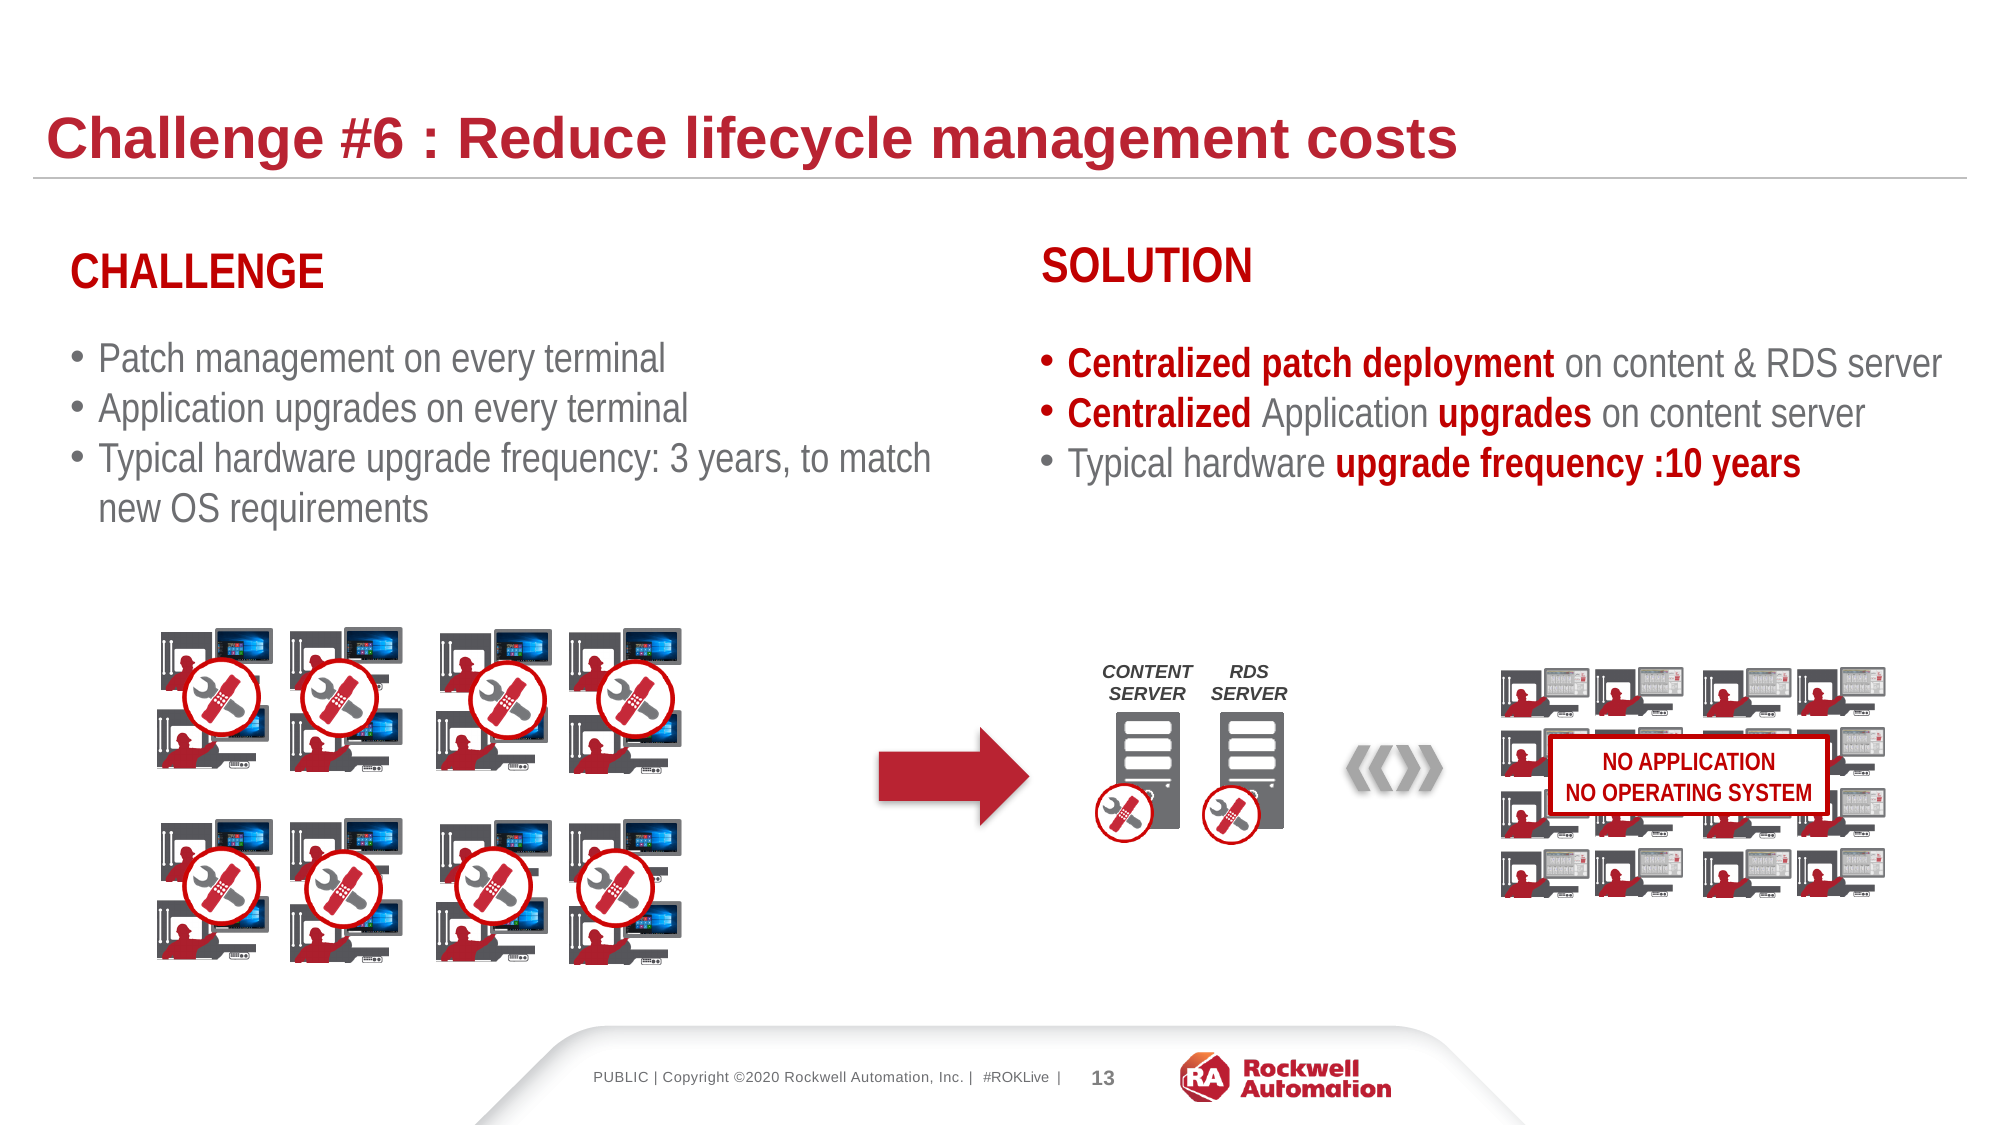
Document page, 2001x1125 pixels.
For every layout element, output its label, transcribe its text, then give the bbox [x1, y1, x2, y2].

text_box NO APPLICATION NO OPERATING SYSTEM [1684, 736, 1704, 814]
picture [472, 1025, 1528, 1125]
picture [436, 627, 682, 774]
picture [1200, 712, 1284, 847]
picture [157, 817, 403, 964]
text_box CONTENT SERVER [1085, 651, 1187, 712]
picture [157, 626, 403, 773]
picture [1501, 666, 1684, 777]
text_box SOLUTION [1026, 225, 1341, 301]
picture [1092, 712, 1180, 844]
title Challenge #6 : Reduce lifecycle management costs [31, 24, 1969, 179]
text_box [878, 727, 1030, 826]
text_box Patch management on every terminal Application upgrades on every terminal Typical hardware upgrade frequency: 3 years, to match new OS requirements [55, 323, 974, 539]
picture [1501, 786, 1684, 898]
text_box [1345, 744, 1444, 792]
text_box Centralized patch deployment on content & RDS server Centralized Application upgrades on content server Typical hardware upgrade frequency :10 years [1024, 328, 1963, 493]
text_box RDS SERVER [1187, 651, 1312, 712]
picture [1703, 666, 1886, 777]
picture [436, 818, 682, 965]
text_box CHALLENGE [55, 230, 370, 306]
picture [1703, 786, 1886, 898]
